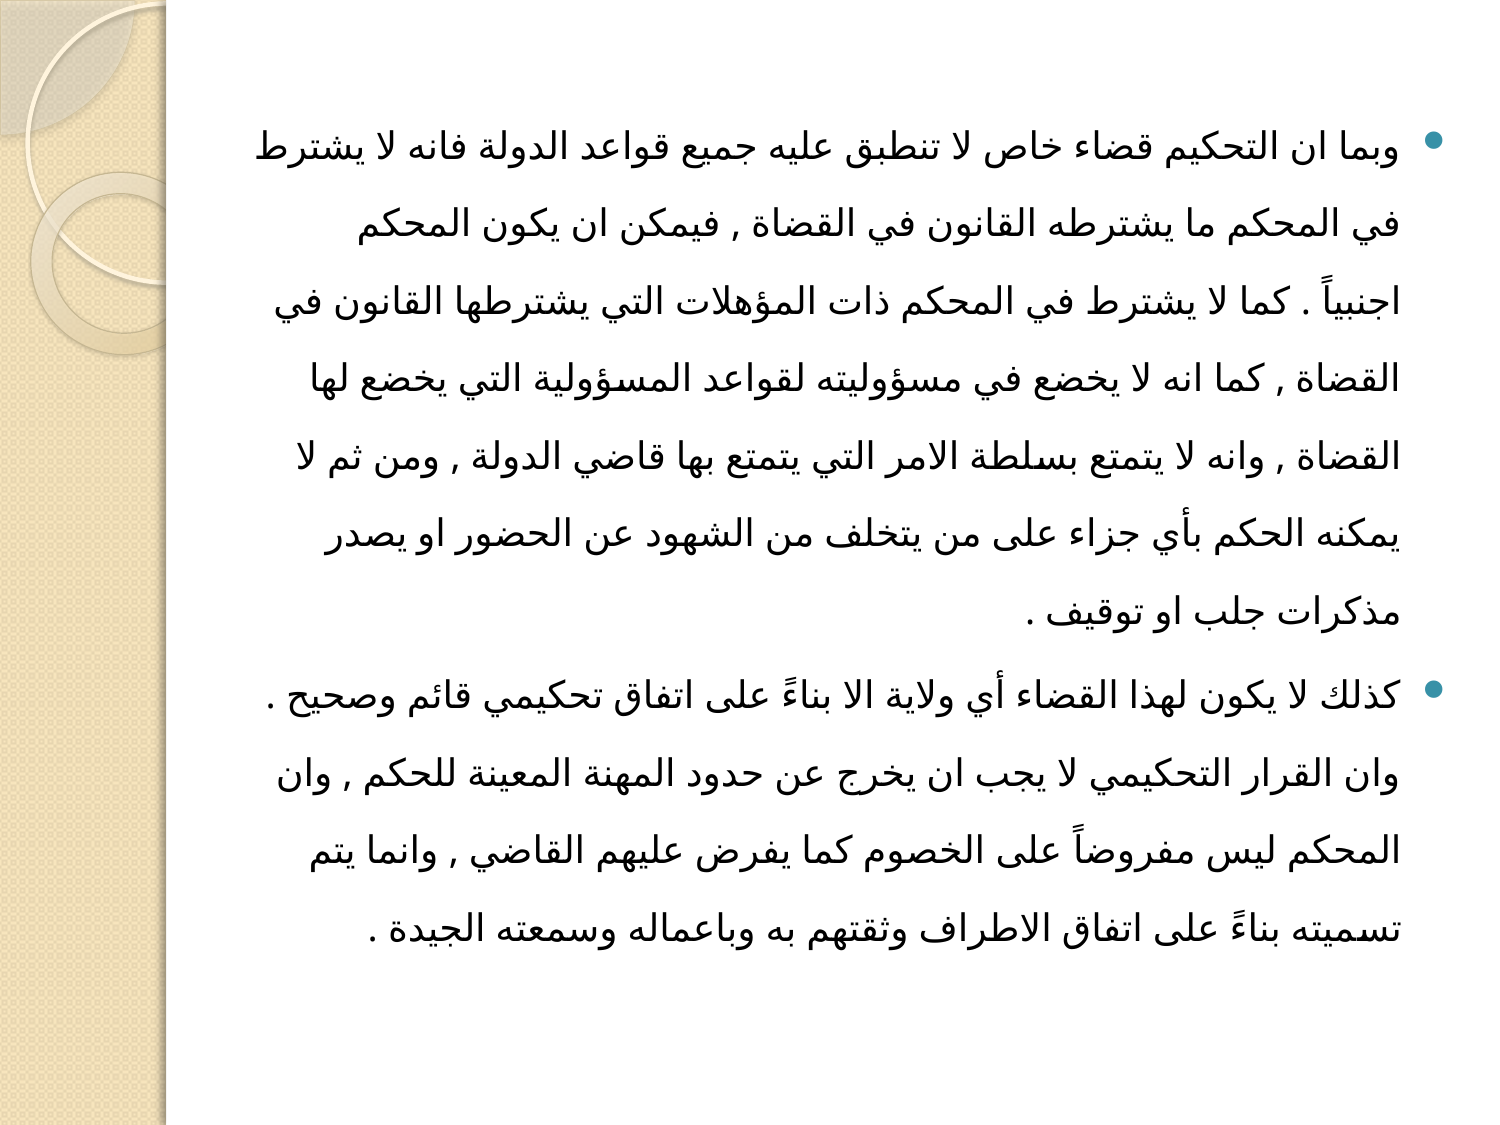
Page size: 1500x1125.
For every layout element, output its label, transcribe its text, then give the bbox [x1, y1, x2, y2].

list وبما ان التحكيم قضاء خاص لا تنطبق عليه جميع قواعد الدولة فانه لا يشترط في المحكم ما يشترطه القانون في القضاة , فيمكن ان يكون المحكم اجنبياً . كما لا يشترط في المحكم ذات المؤهلات التي يشترطها القانون في القضاة , كما انه لا يخضع في مسؤوليته لقواعد المسؤولية التي يخضع لها القضاة , وانه لا يتمتع بسلطة الامر التي يتمتع بها قاضي الدولة , ومن ثم لا يمكنه الحكم بأي جزاء على من يتخلف من الشهود عن الحضور او يصدر مذكرات جلب او توقيف . كذلك لا يكون لهذا القضاء أي ولاية الا بناءً على اتفاق تحكيمي قائم وصحيح . وان القرار التحكيمي لا يجب ان يخرج عن حدود المهنة المعينة للحكم , وان المحكم ليس مفروضاً على الخصوم كما يفرض عليهم القاضي , وانما يتم تسميته بناءً على اتفاق الاطراف وثقتهم به وباعماله وسمعته الجيدة . [235, 82, 1466, 1025]
